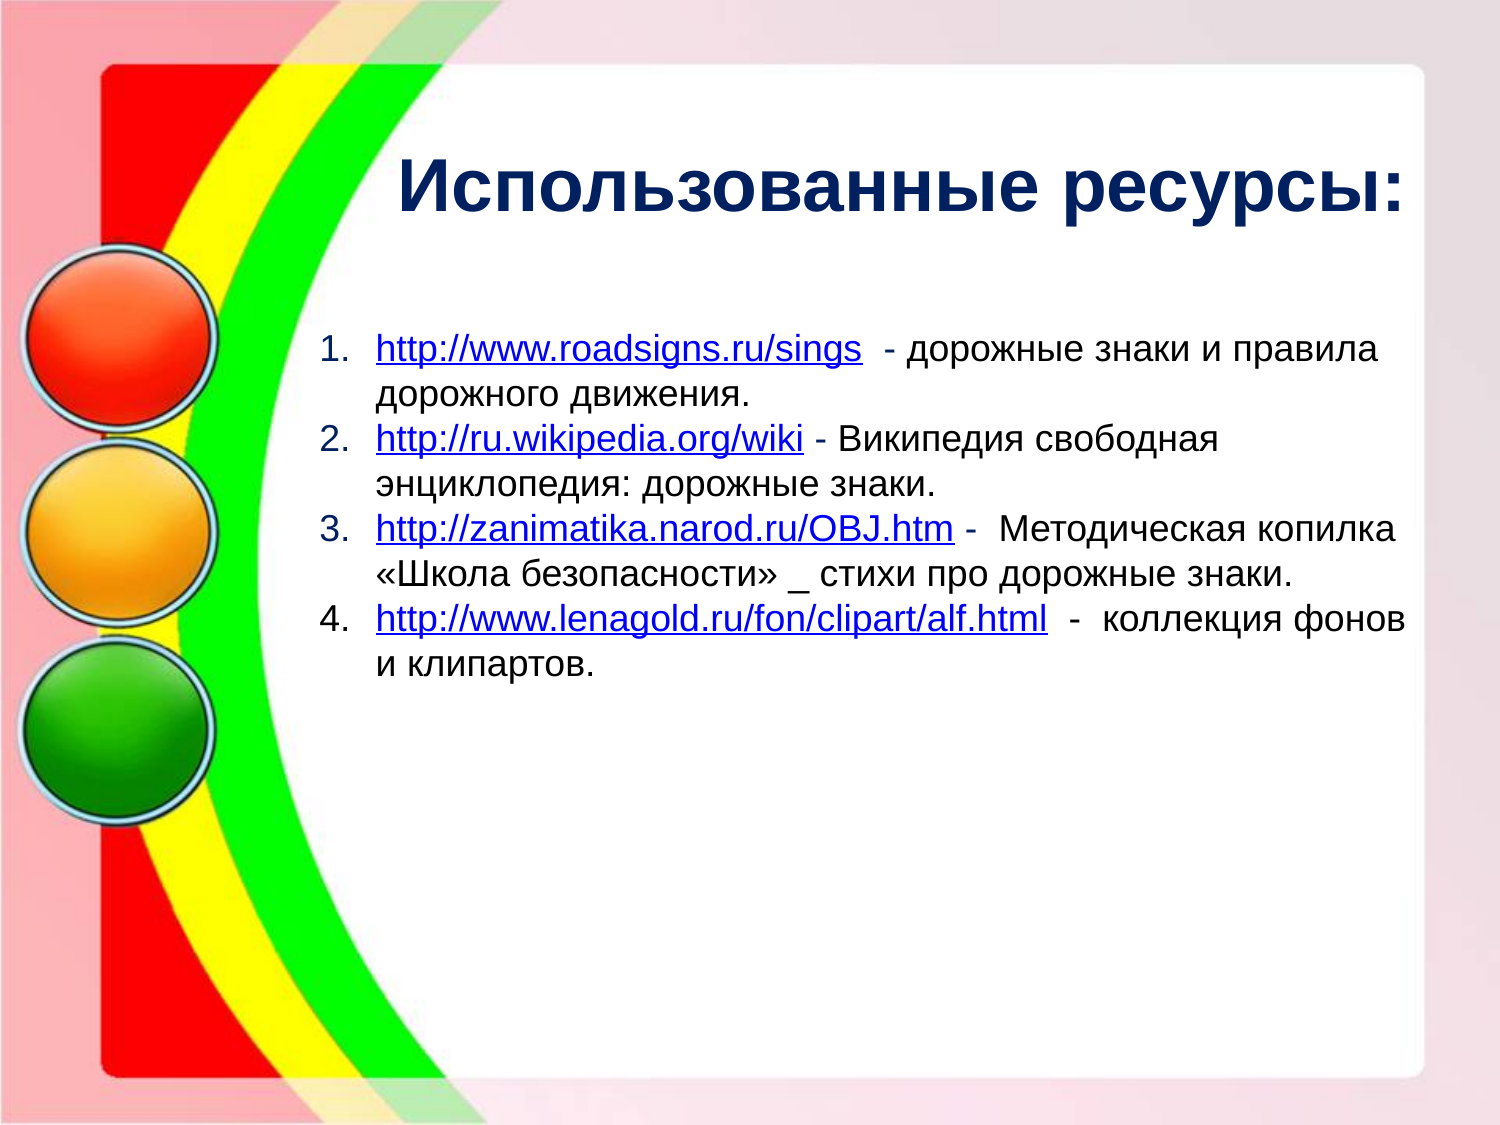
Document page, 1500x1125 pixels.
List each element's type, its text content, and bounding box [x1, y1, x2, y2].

text_box Использованные ресурсы: [363, 128, 1442, 235]
picture [0, 0, 1500, 1125]
text_box http://www.roadsigns.ru/sings - дорожные знаки и правила дорожного движения. http://ru.wikipedia.org/wiki - Википедия свободная энциклопедия: дорожные знаки. http://zanimatika.narod.ru/OBJ.htm - Методическая копилка «Школа безопасности» _ стихи про дорожные знаки. http://www.lenagold.ru/fon/clipart/alf.html - коллекция фонов и клипартов. [303, 314, 1432, 740]
